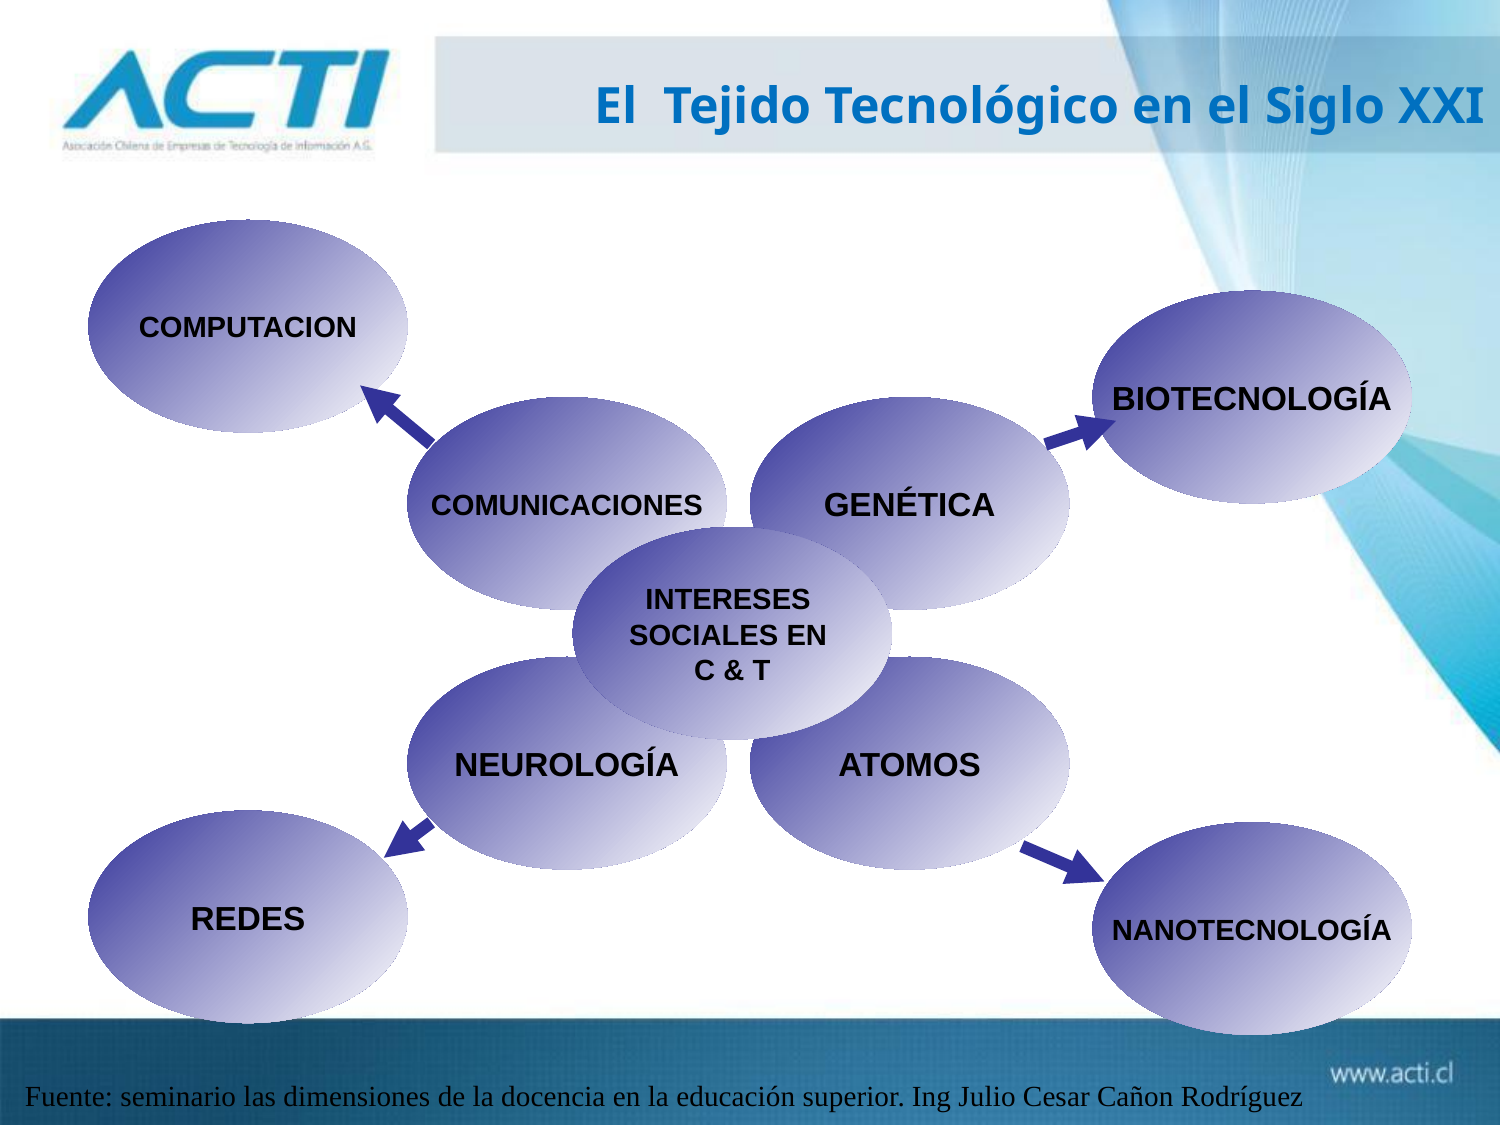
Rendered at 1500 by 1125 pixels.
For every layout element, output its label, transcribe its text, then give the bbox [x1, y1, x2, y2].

text_box Fuente: seminario las dimensiones de la docencia en la educación superior. Ing Julio Cesar Cañon Rodríguez [10, 1069, 1393, 1120]
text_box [88, 219, 1412, 1036]
picture [0, 0, 1500, 1125]
text_box El Tejido Tecnológico en el Siglo XXI [407, 66, 1500, 142]
